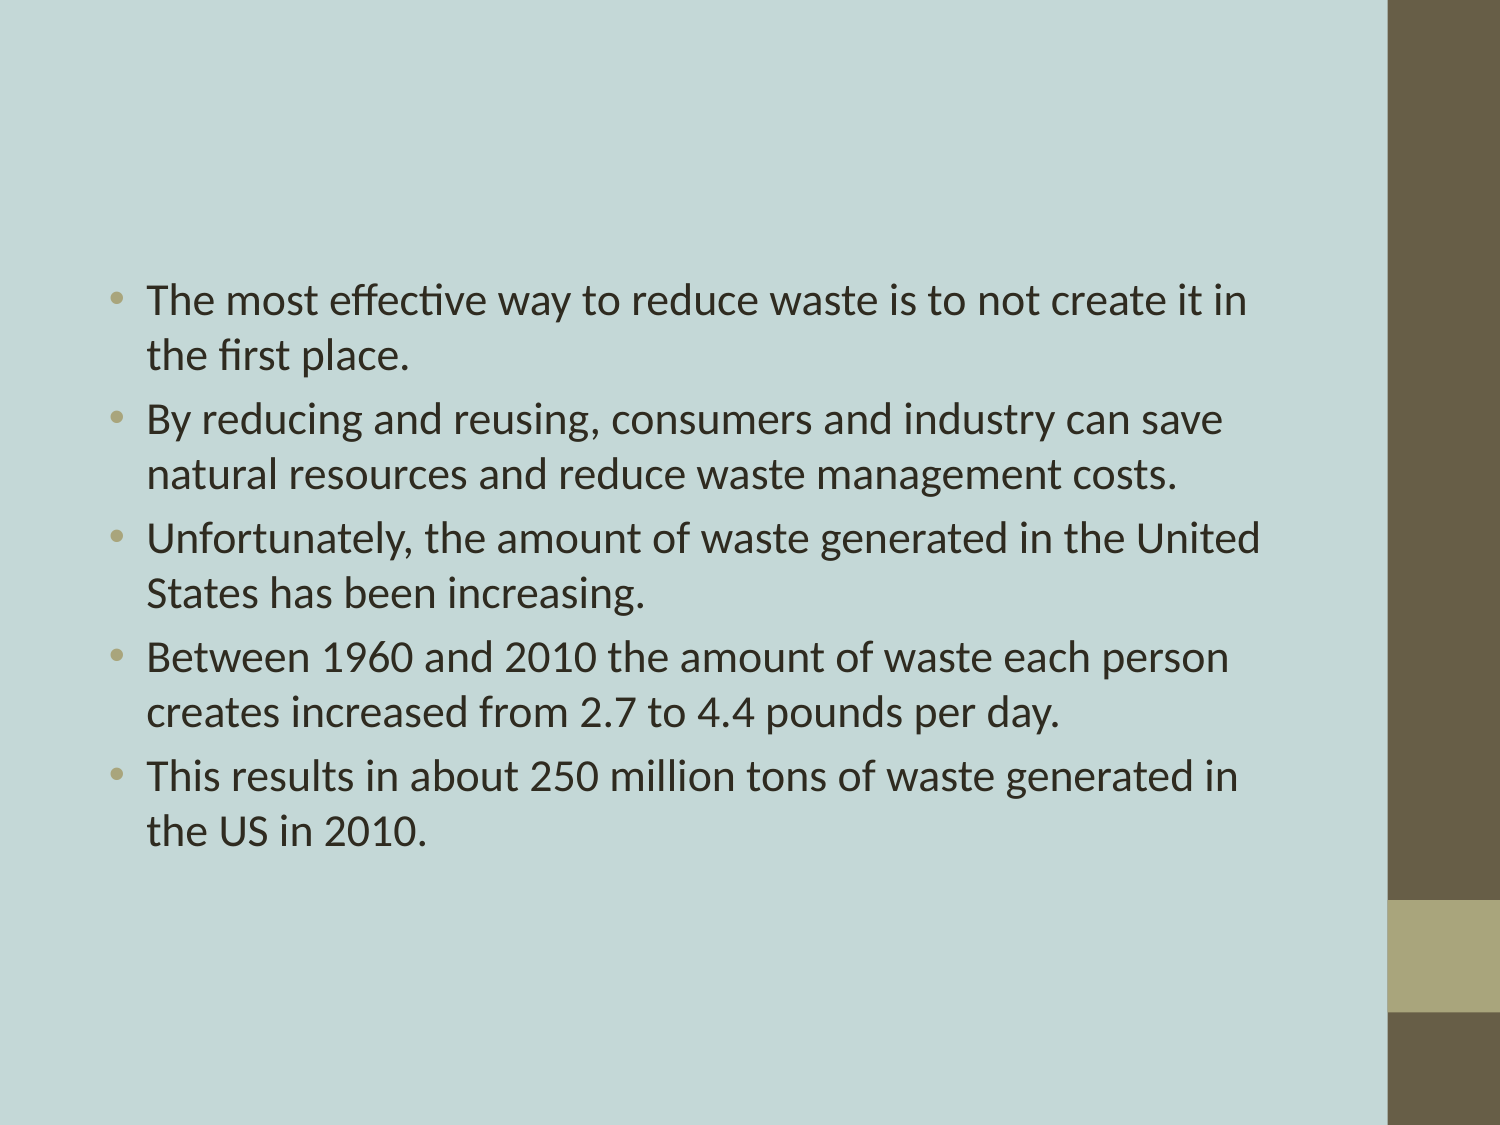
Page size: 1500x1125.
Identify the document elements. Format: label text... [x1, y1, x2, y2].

list The most effective way to reduce waste is to not create it in the first place. By reducing and reusing, consumers and industry can save natural resources and reduce waste management costs. Unfortunately, the amount of waste generated in the United States has been increasing. Between 1960 and 2010 the amount of waste each person creates increased from 2.7 to 4.4 pounds per day. This results in about 250 million tons of waste generated in the US in 2010. [75, 262, 1325, 1050]
